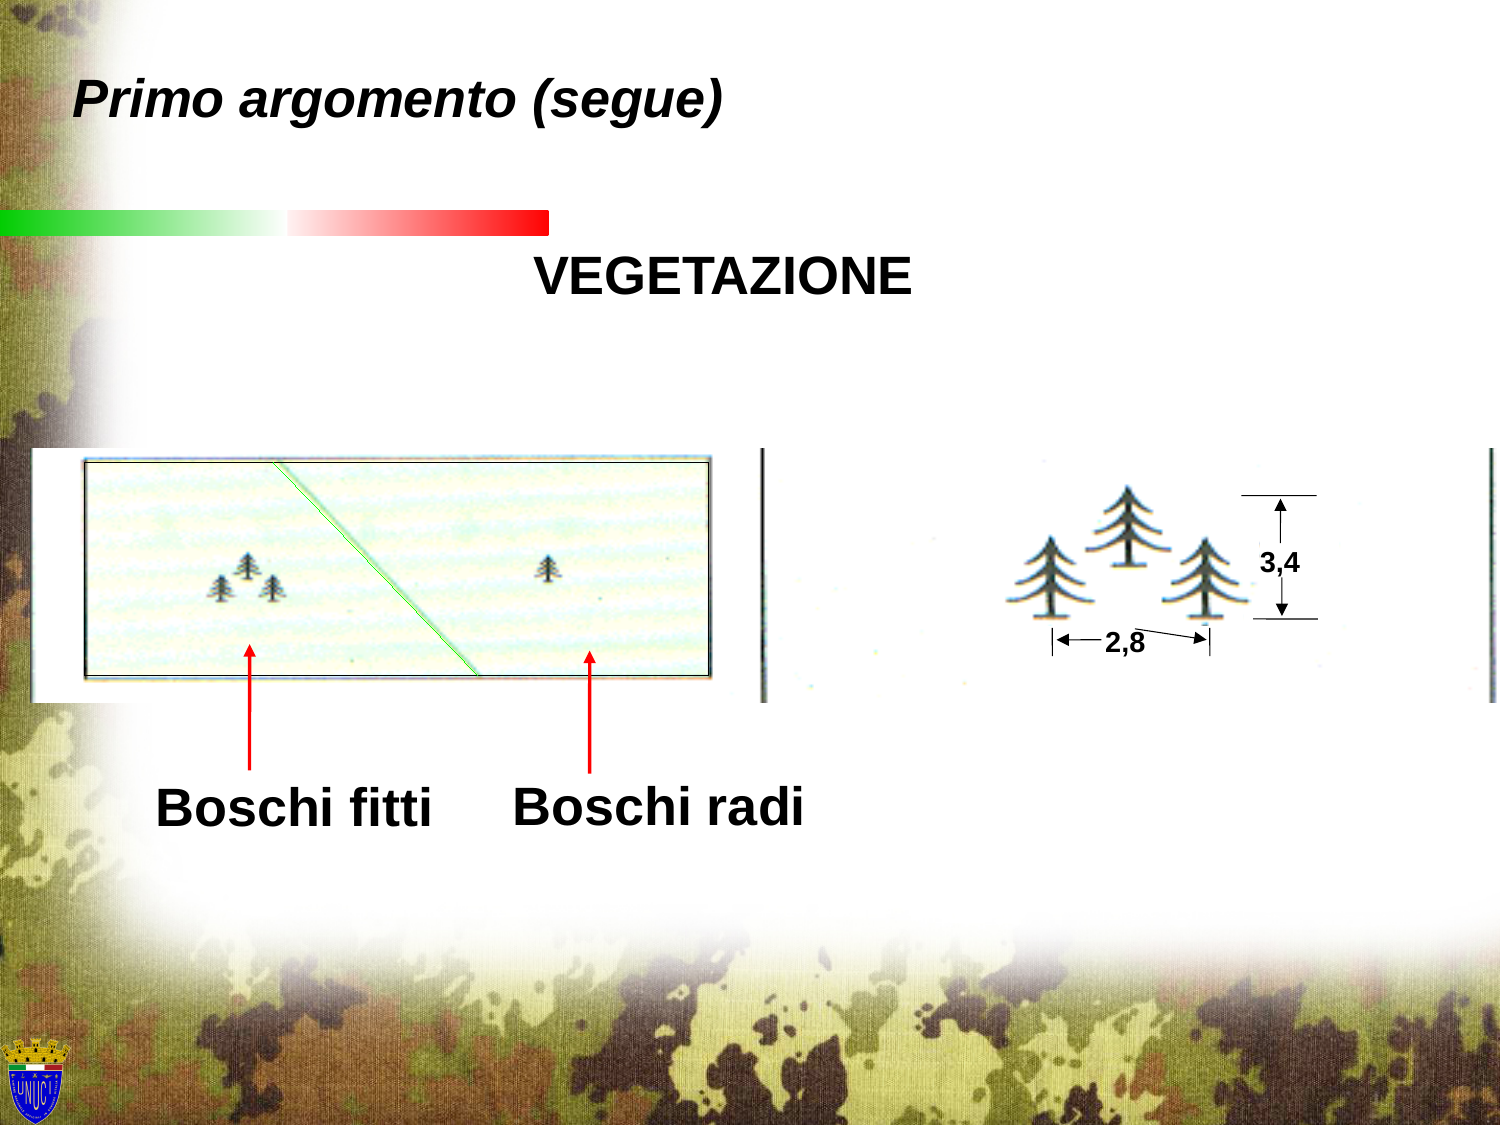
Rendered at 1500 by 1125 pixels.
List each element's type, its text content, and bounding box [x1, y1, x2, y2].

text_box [30, 231, 1500, 846]
text_box Primo argomento (segue) [57, 56, 878, 137]
picture [0, 0, 1500, 231]
picture [0, 235, 1500, 1125]
